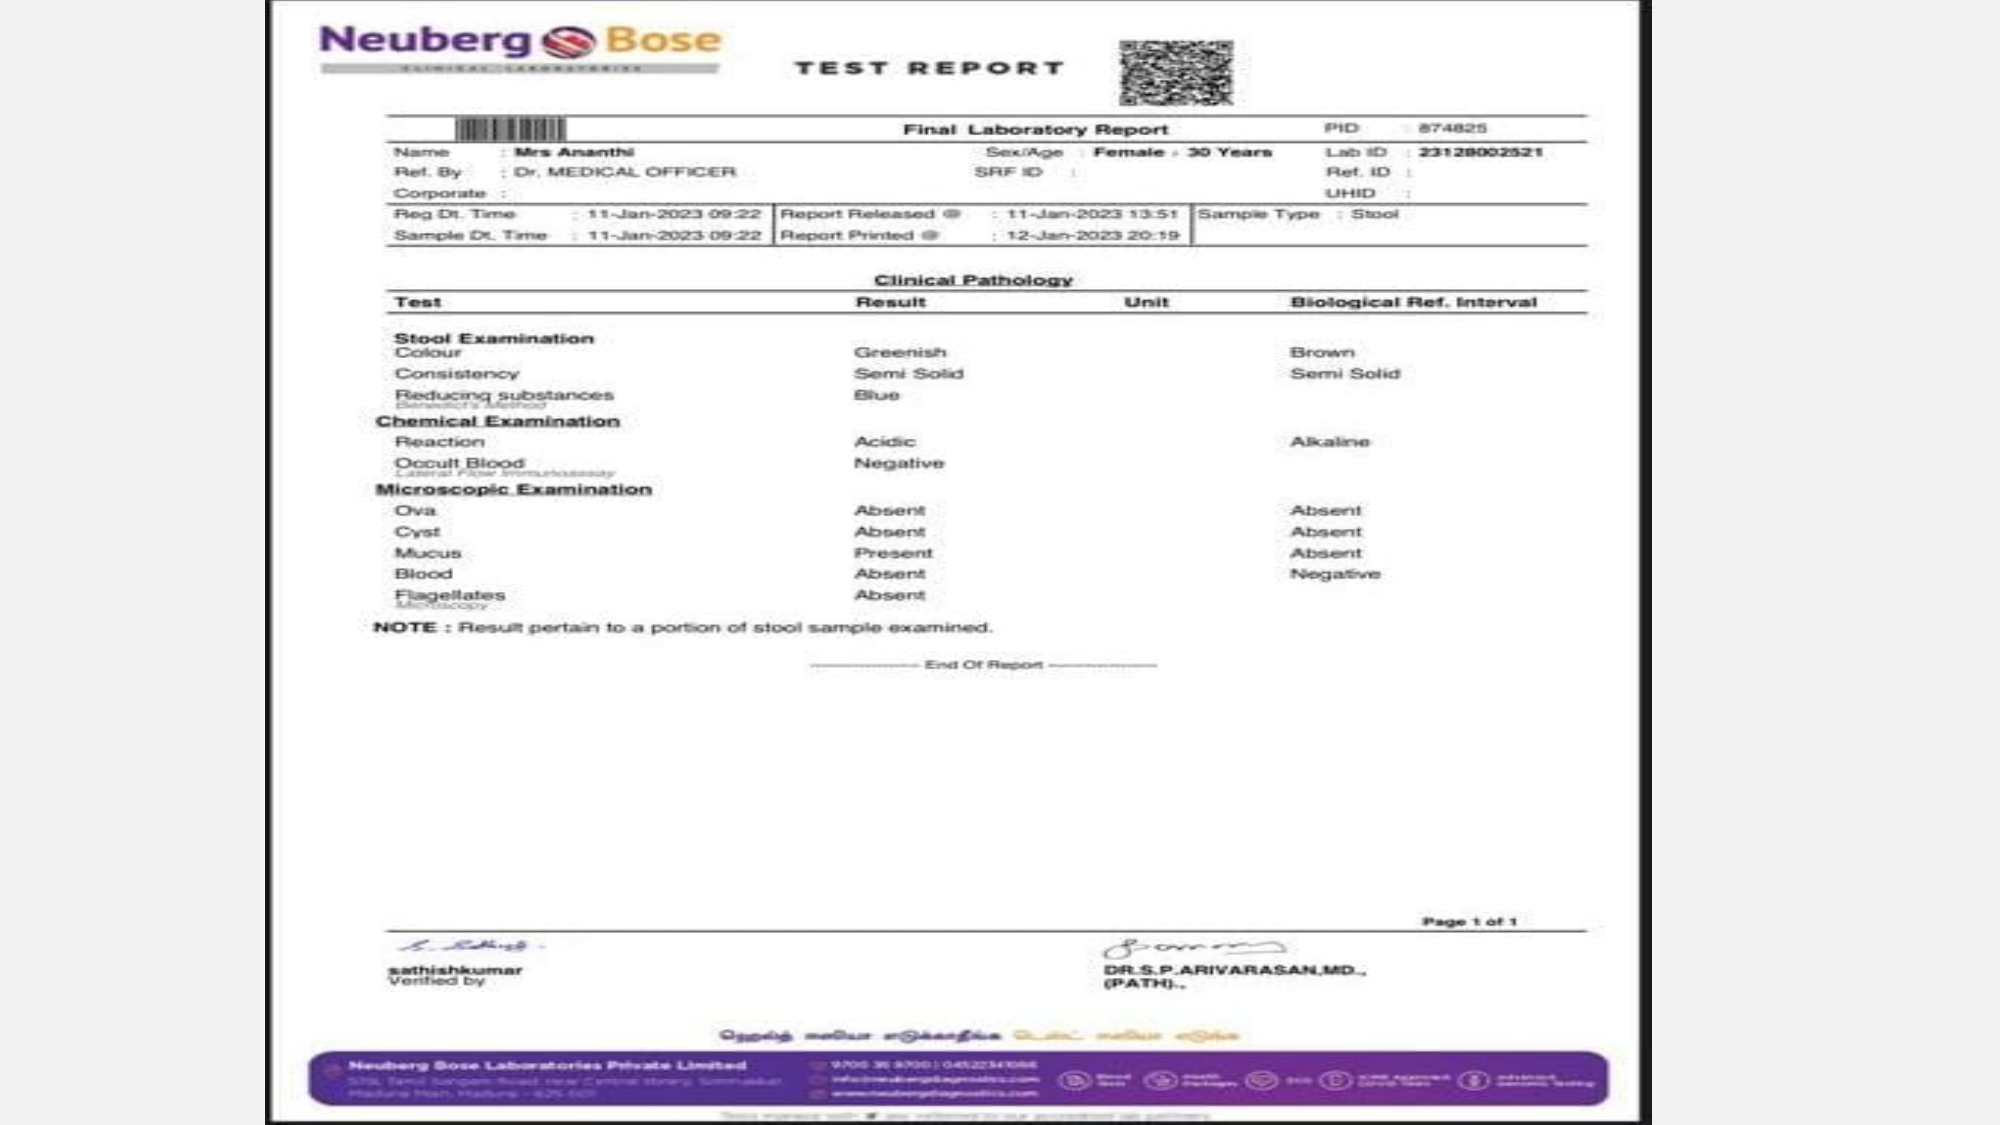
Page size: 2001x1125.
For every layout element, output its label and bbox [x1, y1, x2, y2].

list [265, 0, 1652, 1125]
